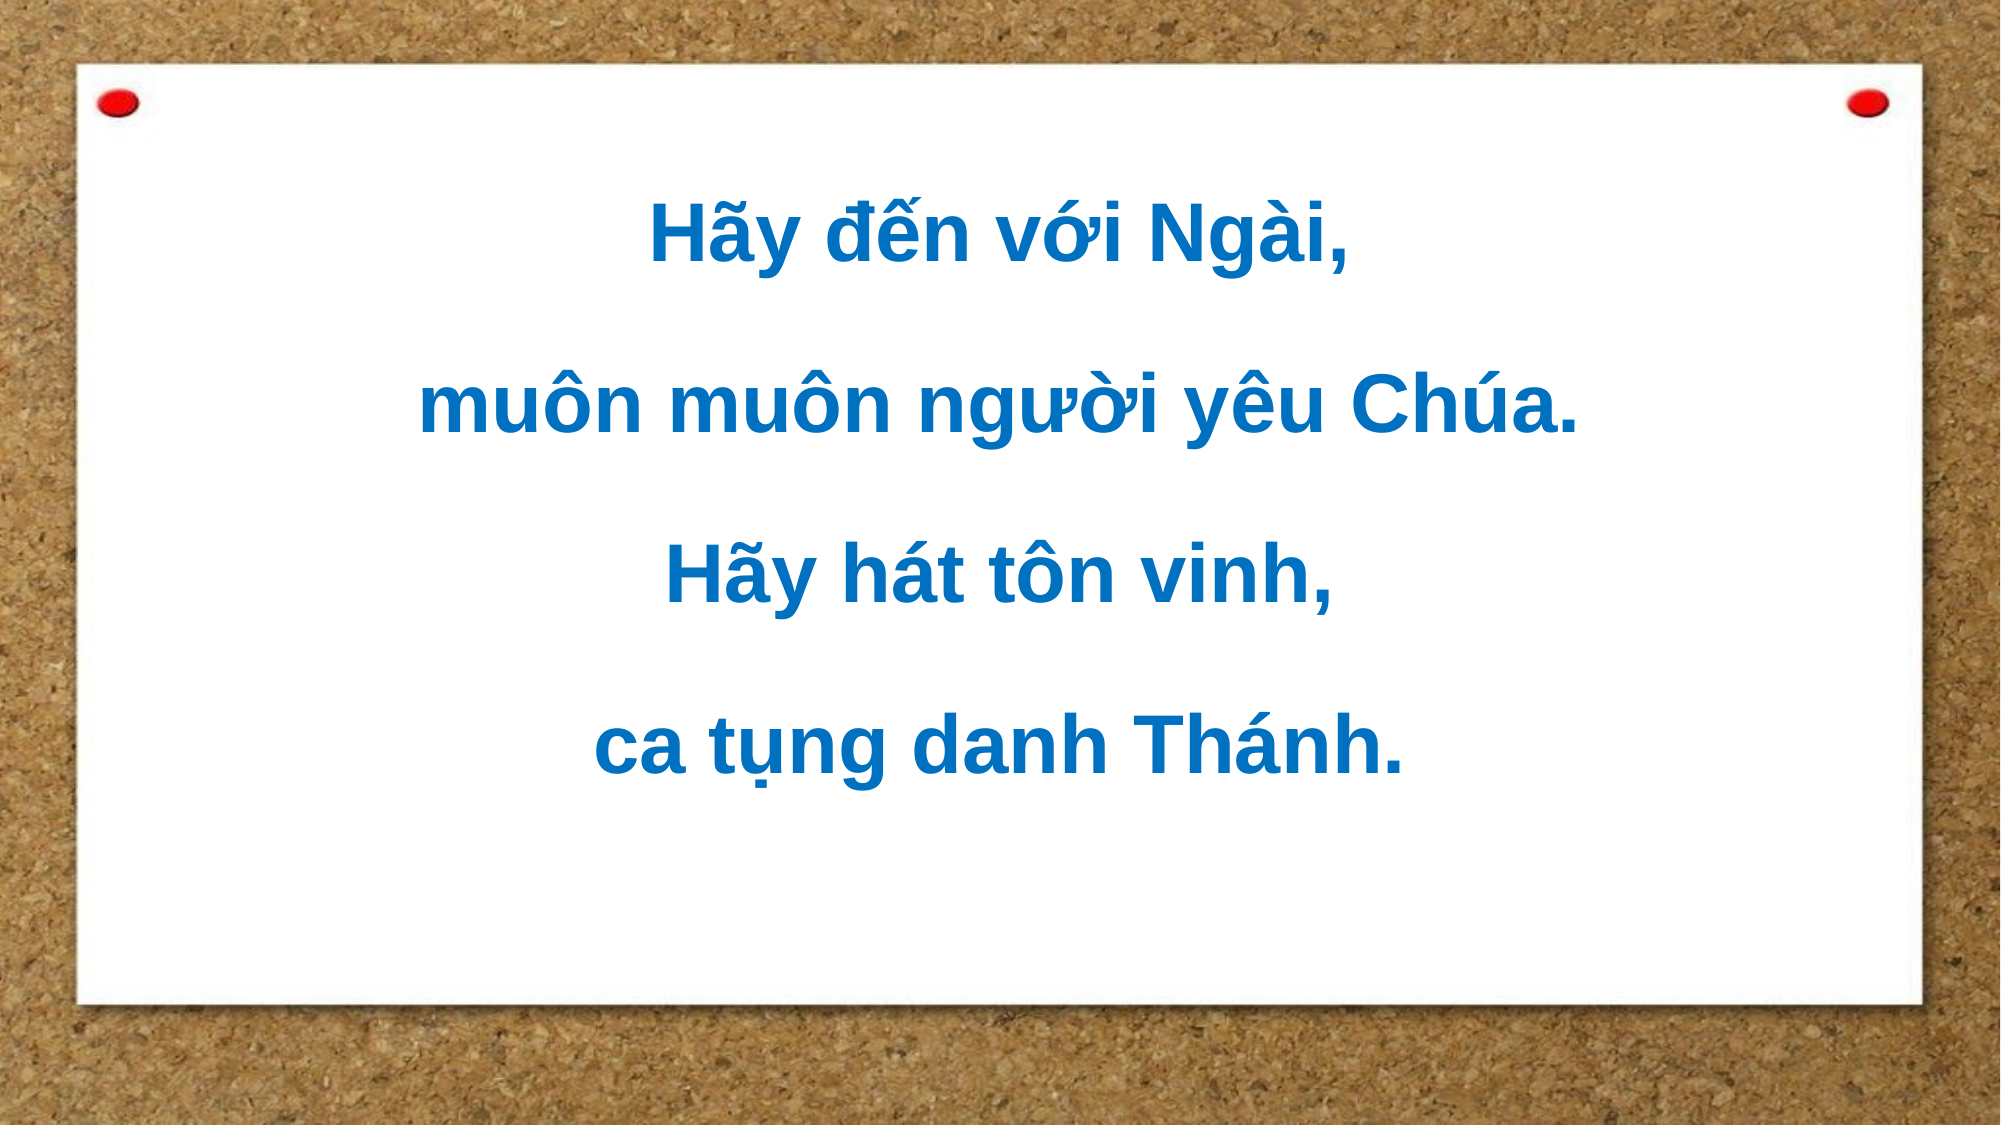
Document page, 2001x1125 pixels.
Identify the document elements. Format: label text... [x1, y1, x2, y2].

list Hãy đến với Ngài, muôn muôn người yêu Chúa. Hãy hát tôn vinh, ca tụng danh Thánh. [0, 0, 2000, 1125]
